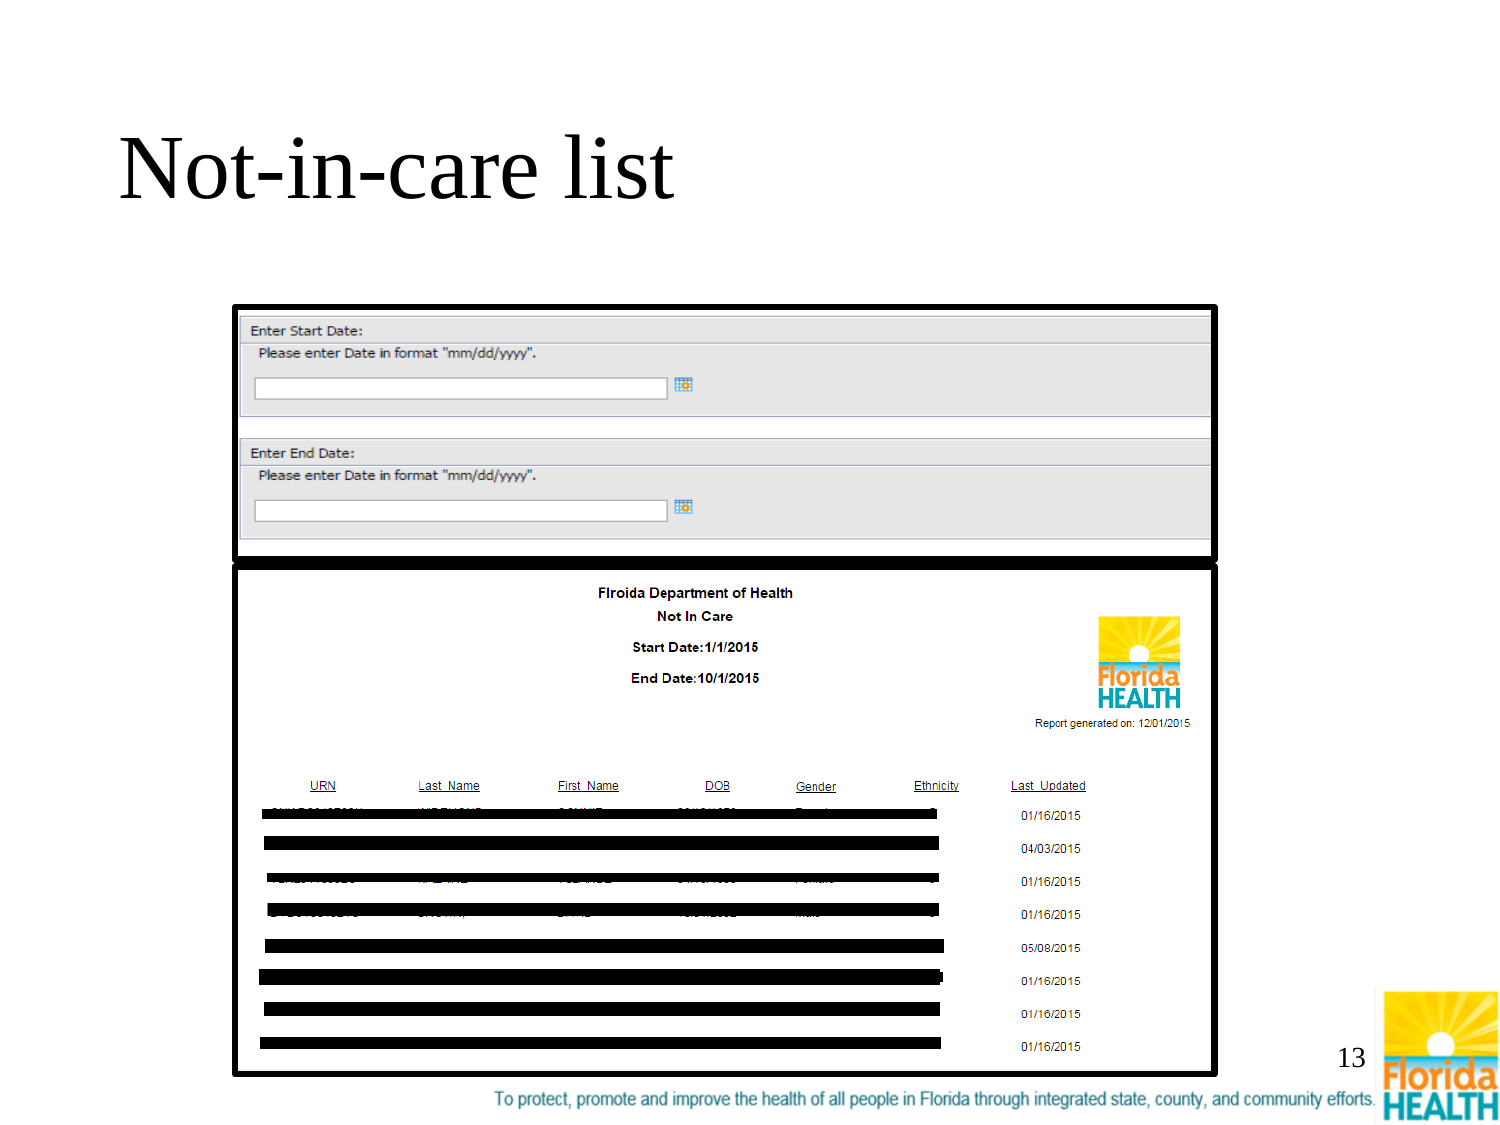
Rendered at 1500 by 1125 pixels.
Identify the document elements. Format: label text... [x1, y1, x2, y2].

title Not-in-care list [103, 59, 1397, 278]
text_box 13 [1329, 1026, 1374, 1084]
picture [237, 310, 1212, 557]
picture [237, 569, 1212, 1072]
picture [460, 987, 1500, 1125]
